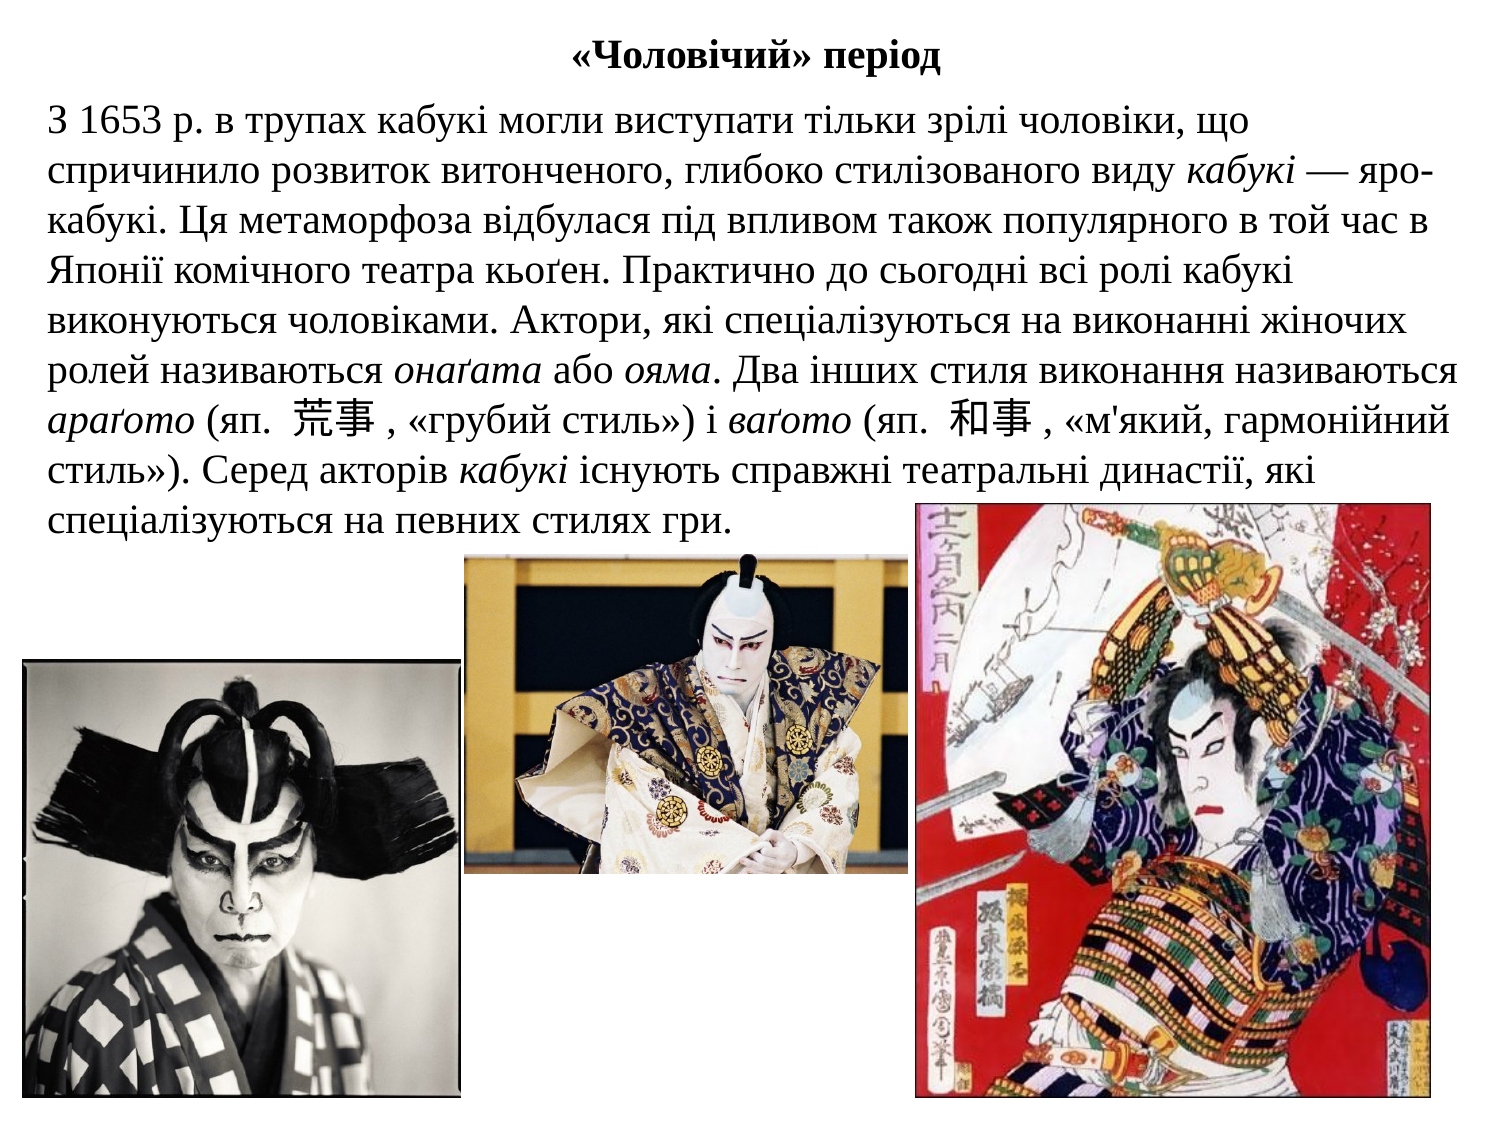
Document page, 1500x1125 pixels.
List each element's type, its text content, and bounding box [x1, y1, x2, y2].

picture [464, 553, 908, 875]
picture [22, 658, 461, 1099]
text_box З 1653 р. в трупах кабукі могли виступати тільки зрілі чоловіки, що спричинило розвиток витонченого, глибоко стилізованого виду кабукі — яро-кабукі. Ця метаморфоза відбулася під впливом також популярного в той час в Японії комічного театра кьоґен. Практично до сьогодні всі ролі кабукі виконуються чоловіками. Актори, які спеціалізуються на виконанні жіночих ролей називаються онаґата або ояма. Два інших стиля виконання називаються араґото (яп. 荒事, «грубий стиль») і ваґото (яп. 和事, «м'який, гармонійний стиль»). Серед акторів кабукі існують справжні театральні династії, які спеціалізуються на певних стилях гри. [32, 84, 1480, 550]
text_box «Чоловічий» період [466, 19, 1046, 84]
picture [915, 503, 1431, 1099]
